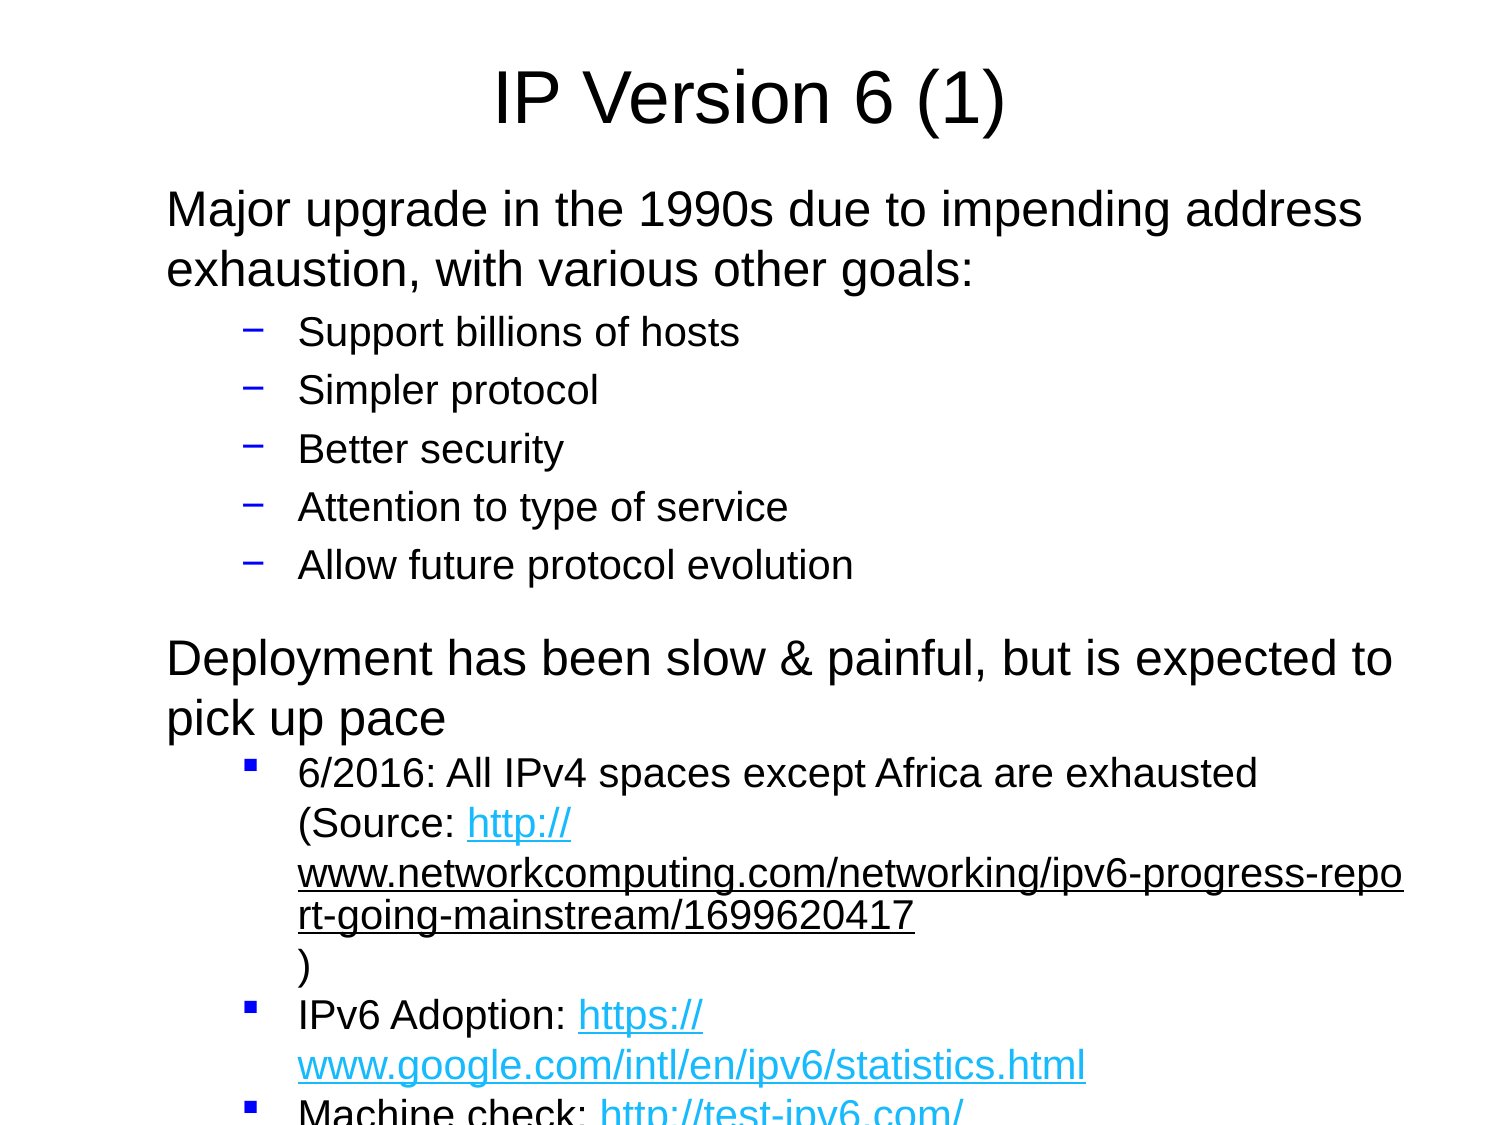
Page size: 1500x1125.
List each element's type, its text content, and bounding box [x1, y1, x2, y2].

title IP Version 6 (1) [0, 0, 1500, 188]
list Major upgrade in the 1990s due to impending address exhaustion, with various other goals: Support billions of hosts Simpler protocol Better security Attention to type of service Allow future protocol evolution Deployment has been slow & painful, but is expected to pick up pace 6/2016: All IPv4 spaces except Africa are exhausted (Source: http://www.networkcomputing.com/networking/ipv6-progress-report-going-mainstream/1699620417) IPv6 Adoption: https://www.google.com/intl/en/ipv6/statistics.html Machine check: http://test-ipv6.com/ [151, 168, 1430, 924]
